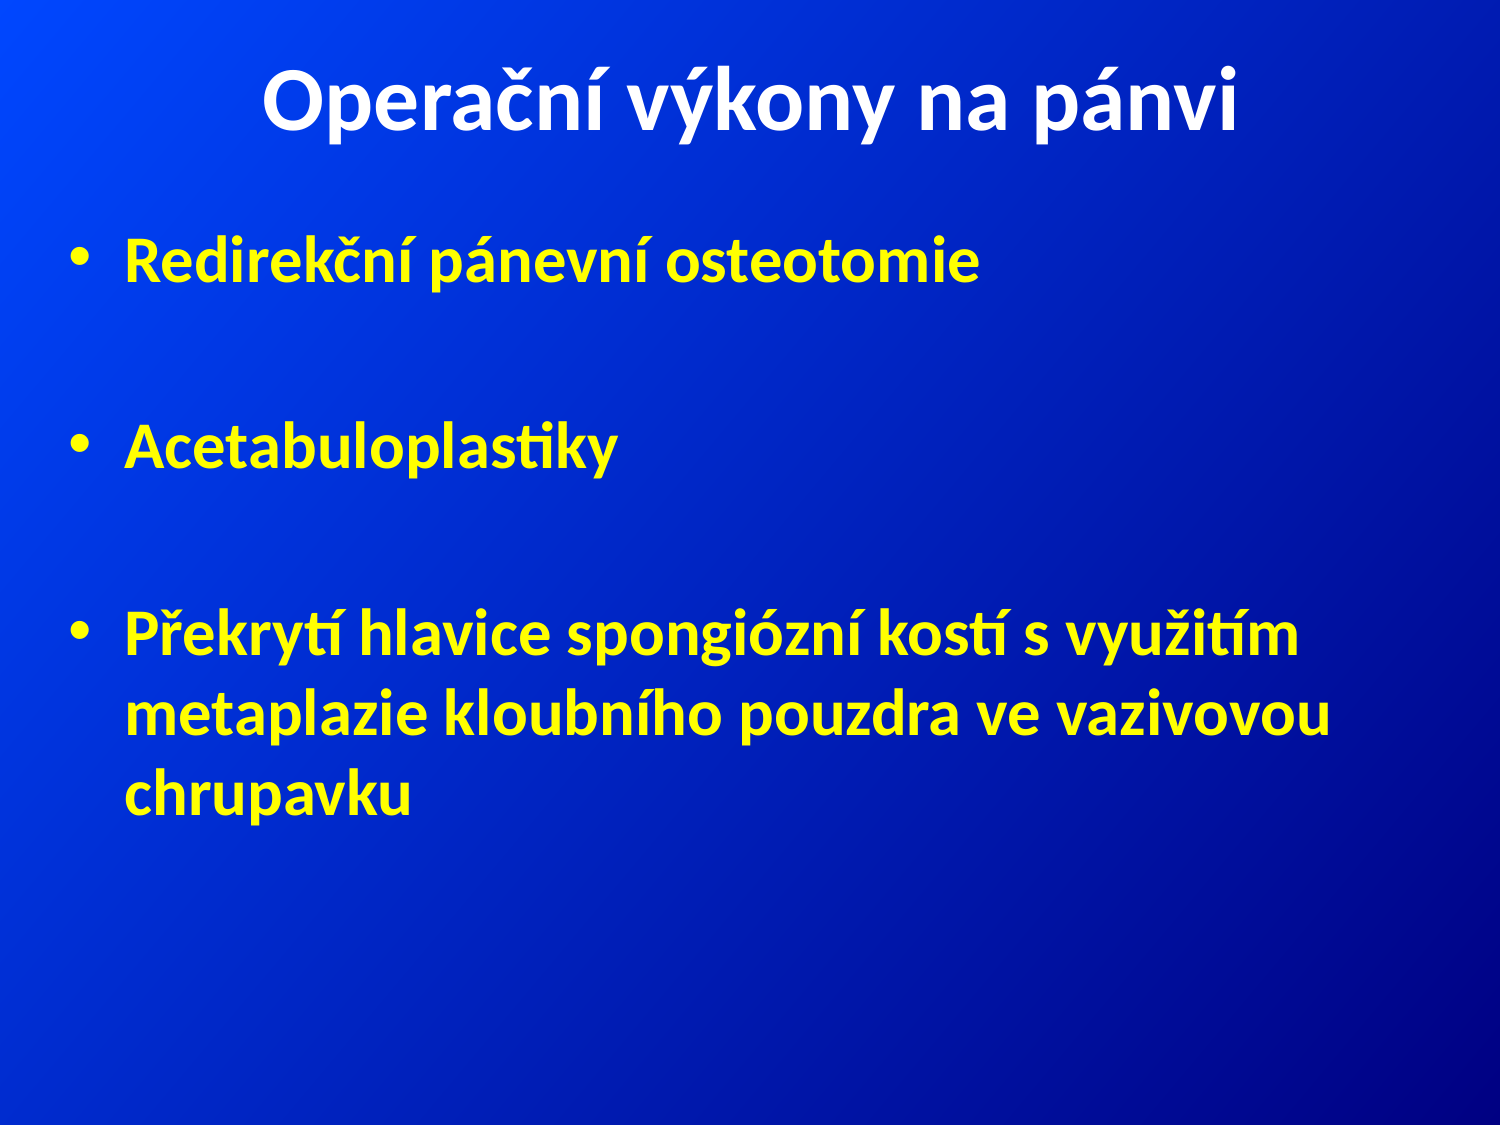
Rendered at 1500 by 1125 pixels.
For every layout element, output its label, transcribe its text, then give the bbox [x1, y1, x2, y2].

title Operační výkony na pánvi [76, 0, 1427, 188]
list Redirekční pánevní osteotomie Acetabuloplastiky Překrytí hlavice spongiózní kostí s využitím metaplazie kloubního pouzdra ve vazivovou chrupavku [53, 208, 1447, 1005]
